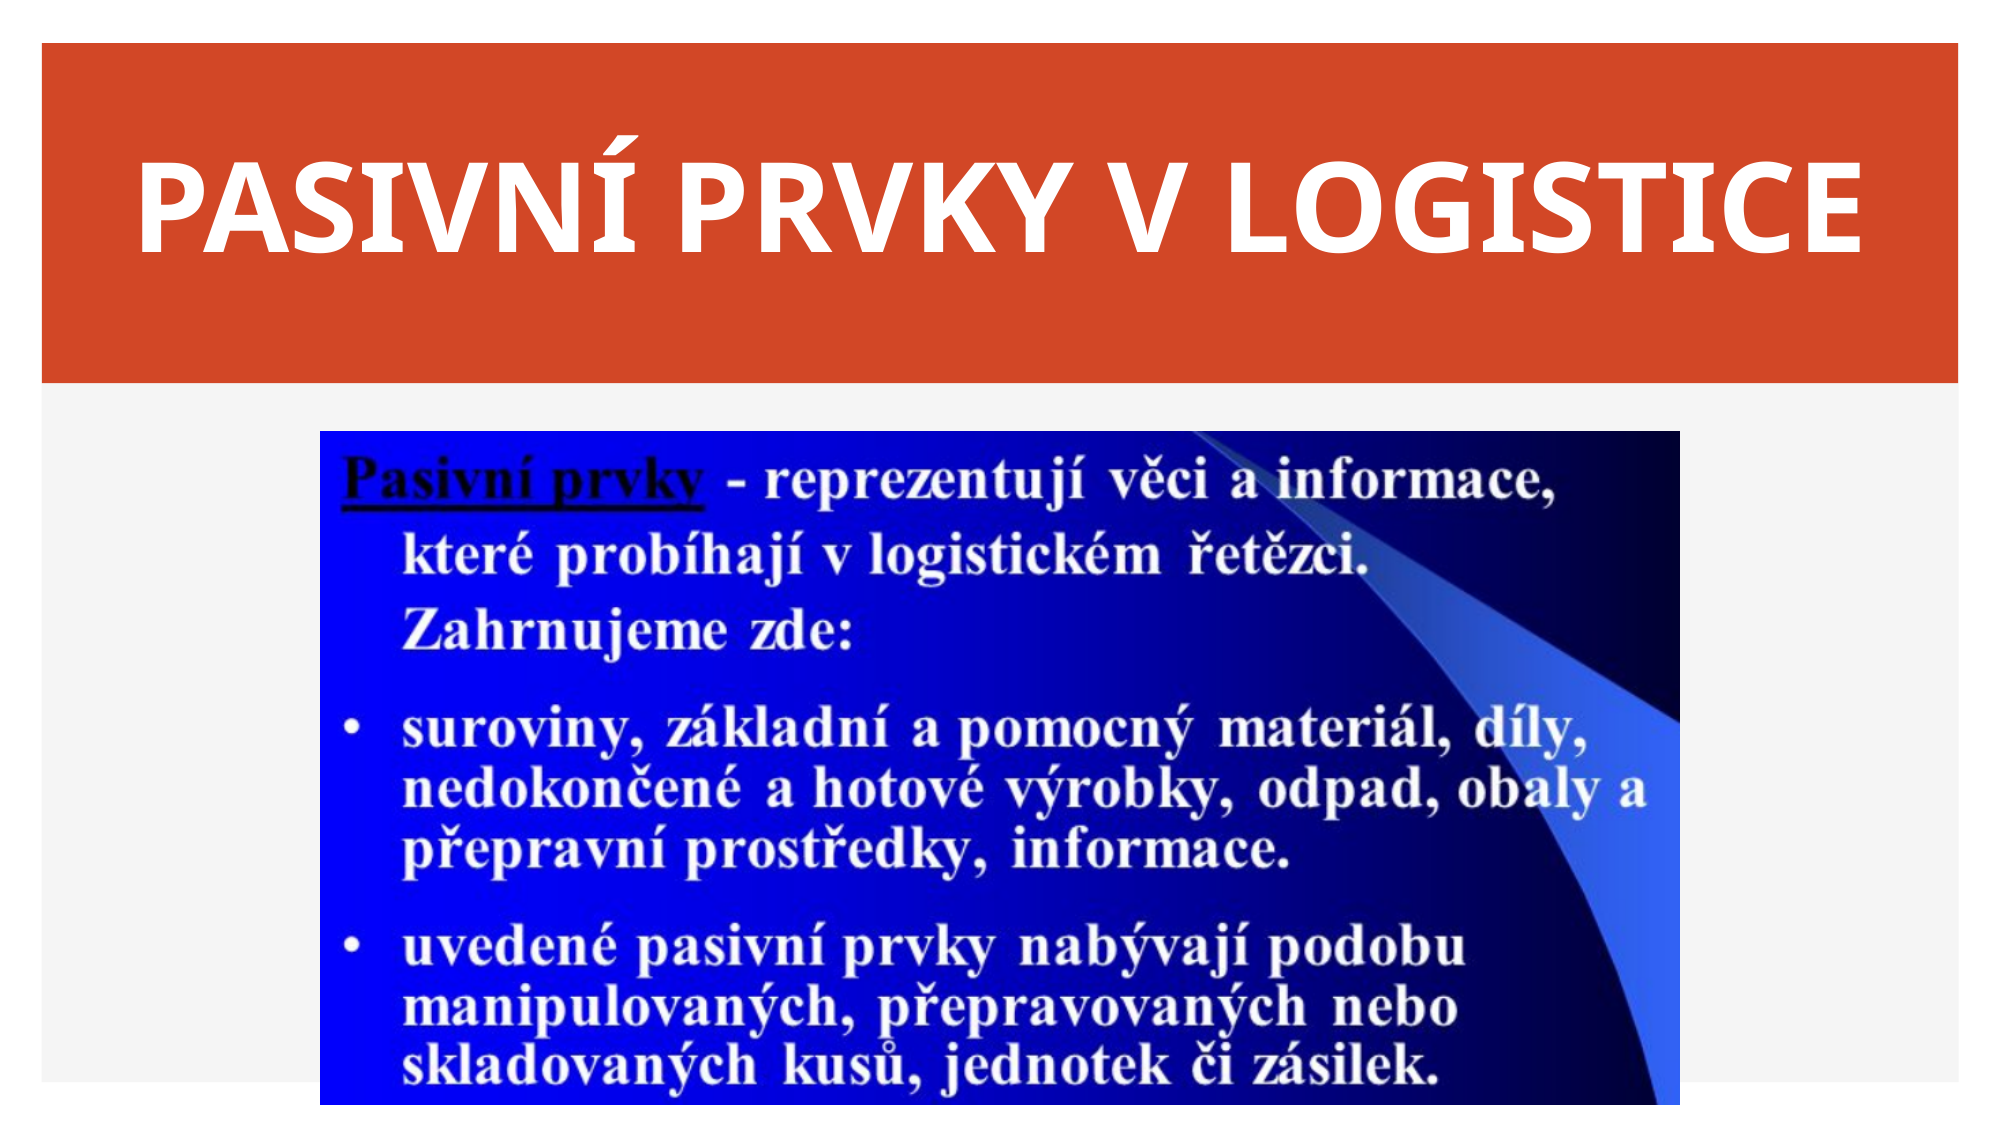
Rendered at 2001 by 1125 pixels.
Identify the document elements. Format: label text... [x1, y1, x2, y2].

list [319, 431, 1680, 1105]
title PASIVNÍ PRVKY V LOGISTICE [84, 111, 1916, 286]
